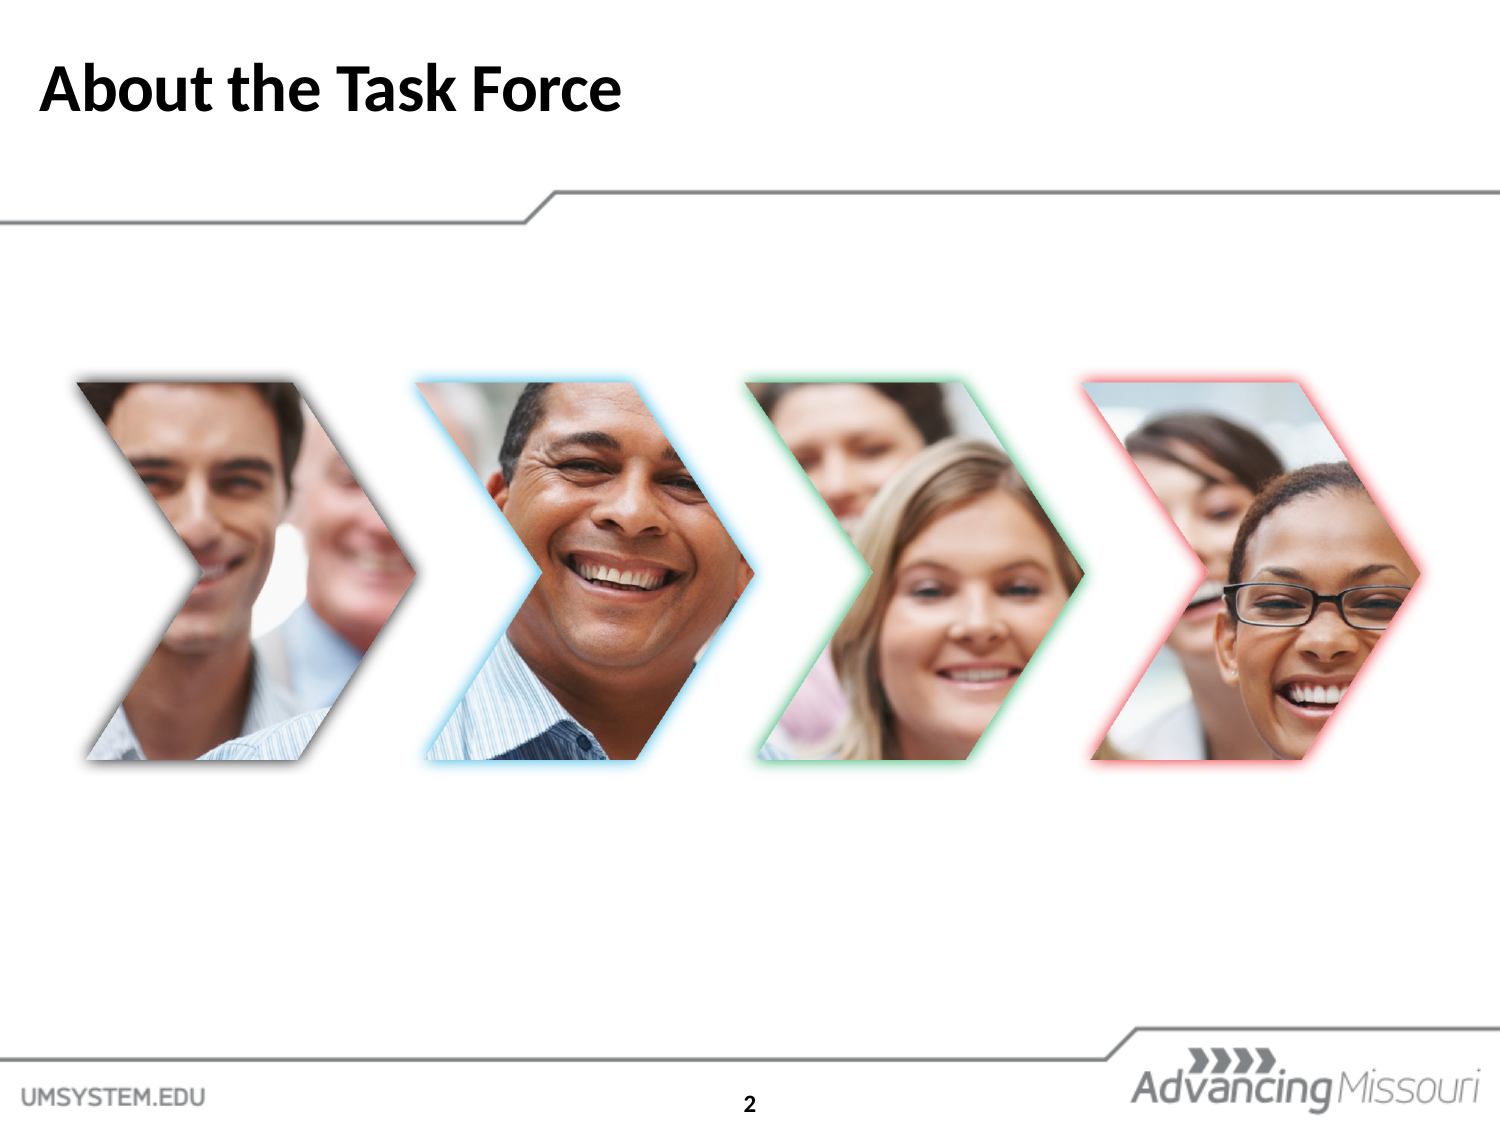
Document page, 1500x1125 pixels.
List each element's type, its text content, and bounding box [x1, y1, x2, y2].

picture [56, 337, 1444, 826]
title About the Task Force [24, 0, 1475, 188]
